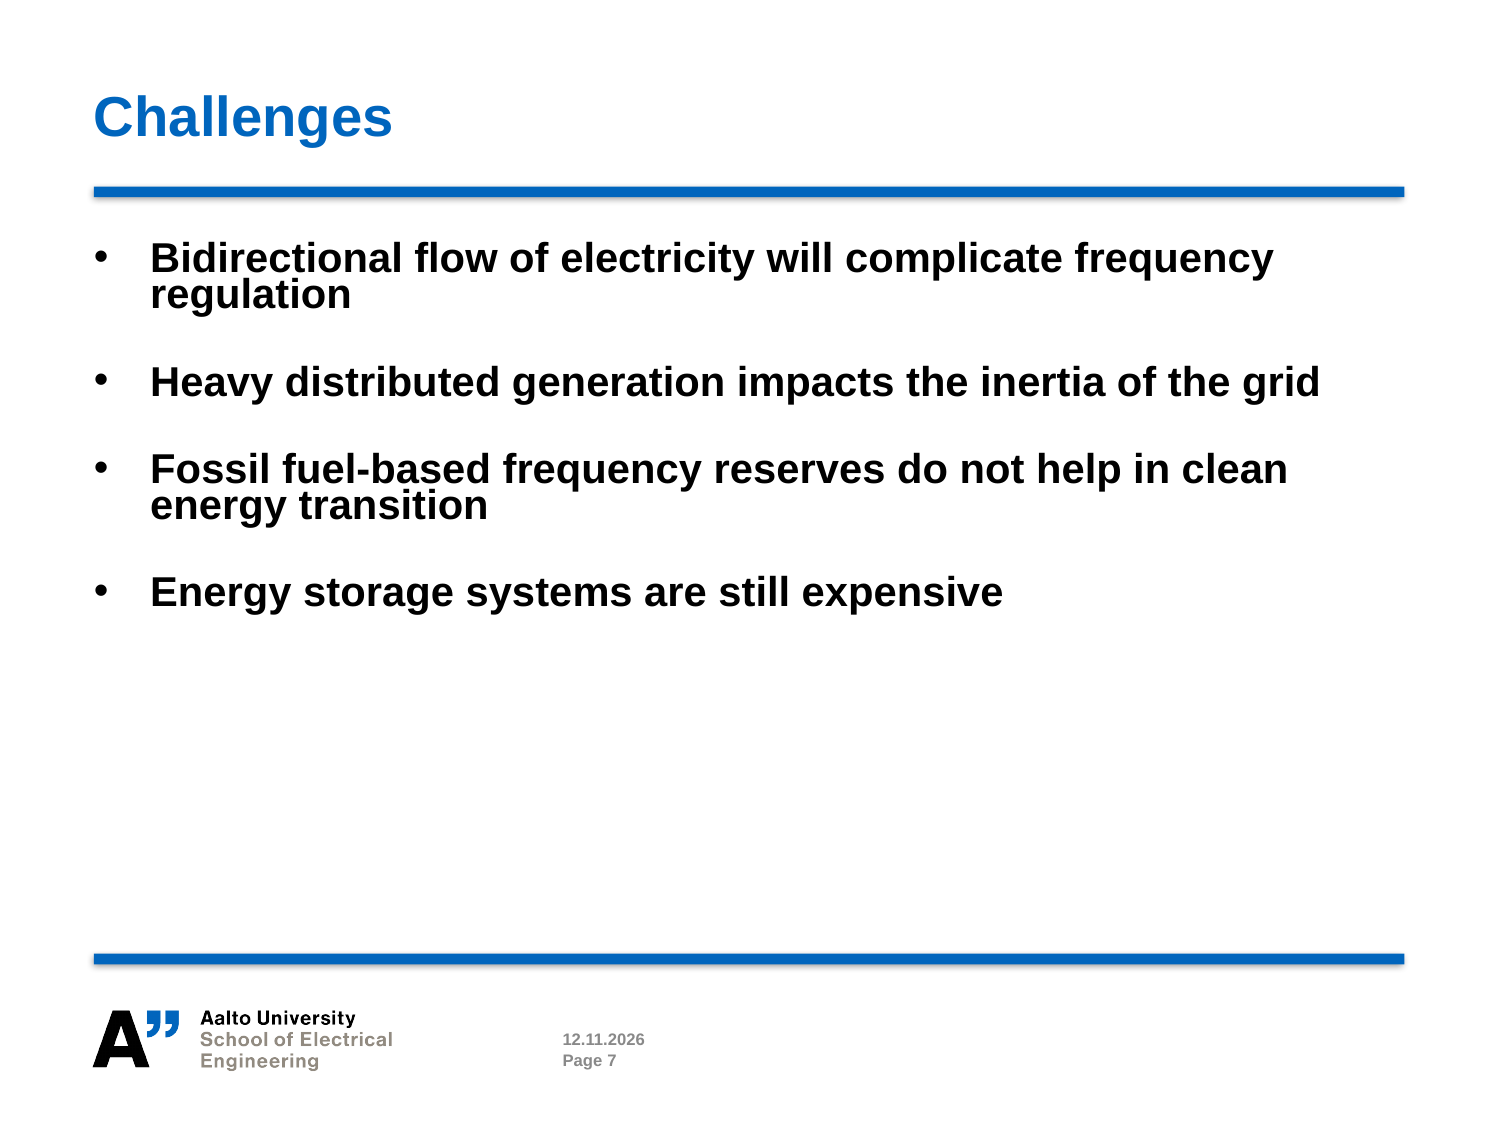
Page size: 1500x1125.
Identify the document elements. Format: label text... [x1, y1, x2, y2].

title Challenges [93, 80, 1369, 228]
list Bidirectional flow of electricity will complicate frequency regulation Heavy distributed generation impacts the inertia of the grid Fossil fuel-based frequency reserves do not help in clean energy transition Energy storage systems are still expensive [93, 245, 1369, 925]
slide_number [562, 1029, 816, 1050]
picture [35, 953, 449, 1125]
slide_number Page 7 [562, 1050, 816, 1071]
